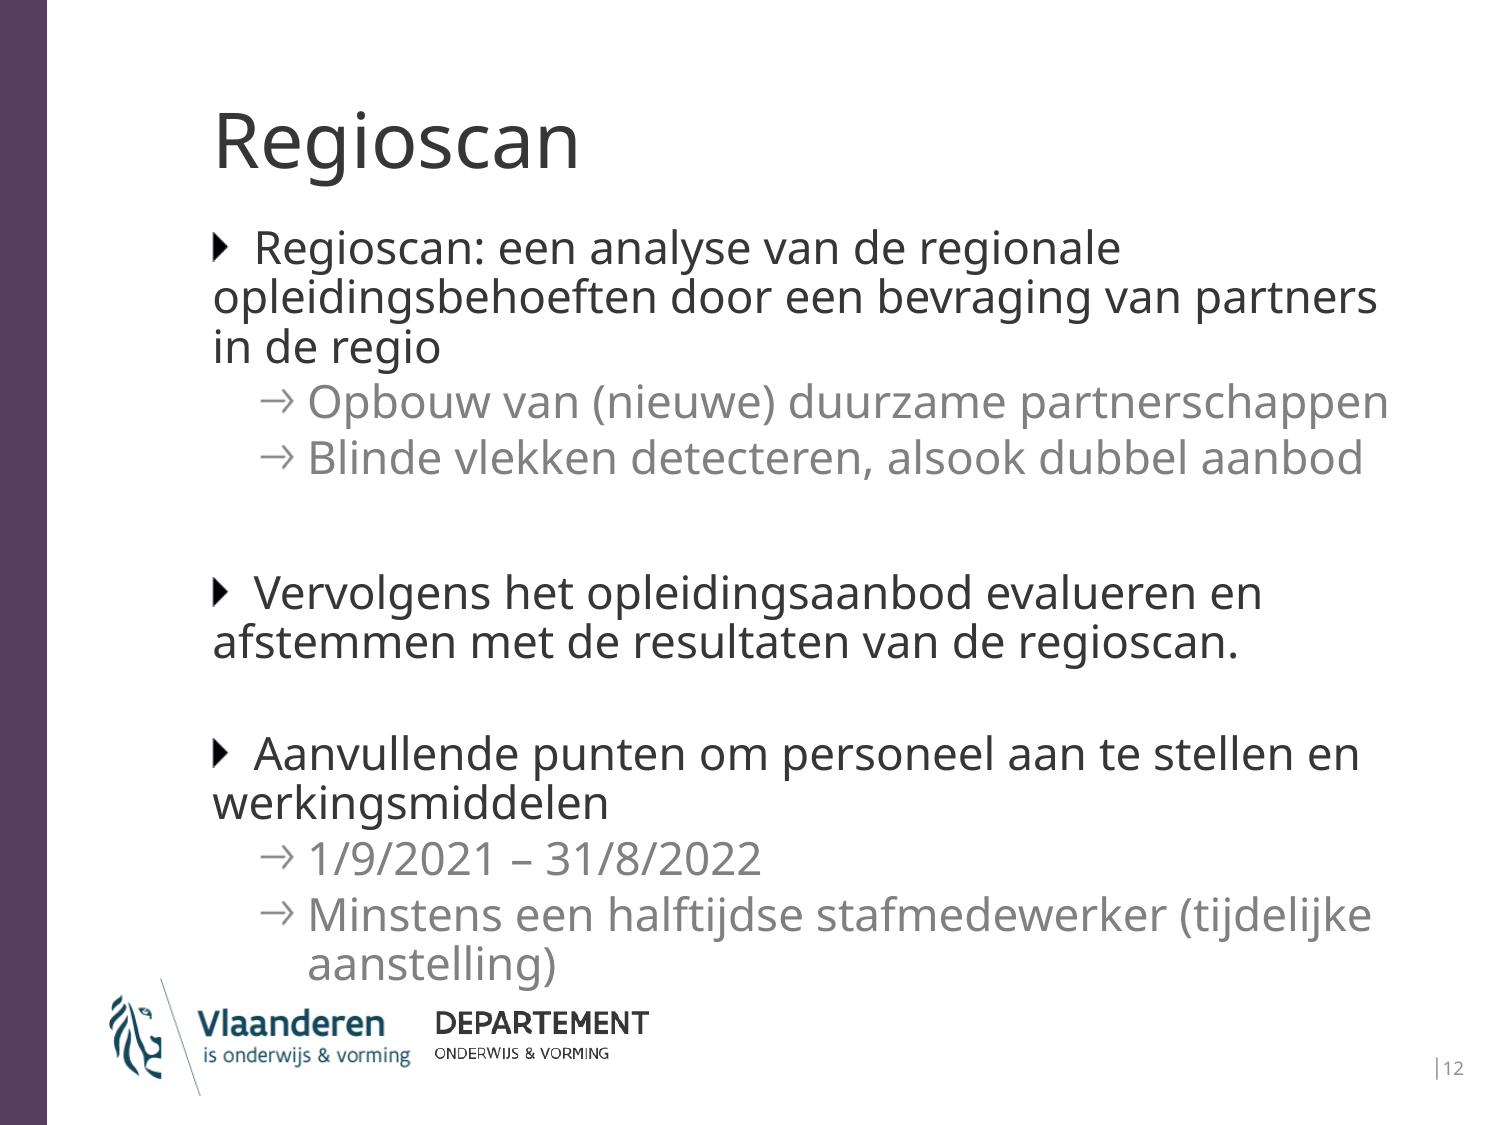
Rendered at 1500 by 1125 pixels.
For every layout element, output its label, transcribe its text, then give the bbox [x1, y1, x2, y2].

picture [259, 845, 307, 870]
picture [418, 993, 773, 1112]
picture [259, 389, 307, 414]
picture [212, 232, 254, 262]
picture [212, 738, 254, 768]
title Regioscan [212, 104, 1430, 224]
list Regioscan: een analyse van de regionale opleidingsbehoeften door een bevraging van partners in de regio Opbouw van (nieuwe) duurzame partnerschappen Blinde vlekken detecteren, alsook dubbel aanbod Vervolgens het opleidingsaanbod evalueren en afstemmen met de resultaten van de regioscan. Aanvullende punten om personeel aan te stellen en werkingsmiddelen 1/9/2021 – 31/8/2022 Minstens een halftijdse stafmedewerker (tijdelijke aanstelling) [212, 224, 1430, 882]
picture [259, 901, 307, 926]
slide_number │12 [1127, 1039, 1480, 1100]
picture [212, 577, 254, 607]
picture [259, 445, 307, 470]
